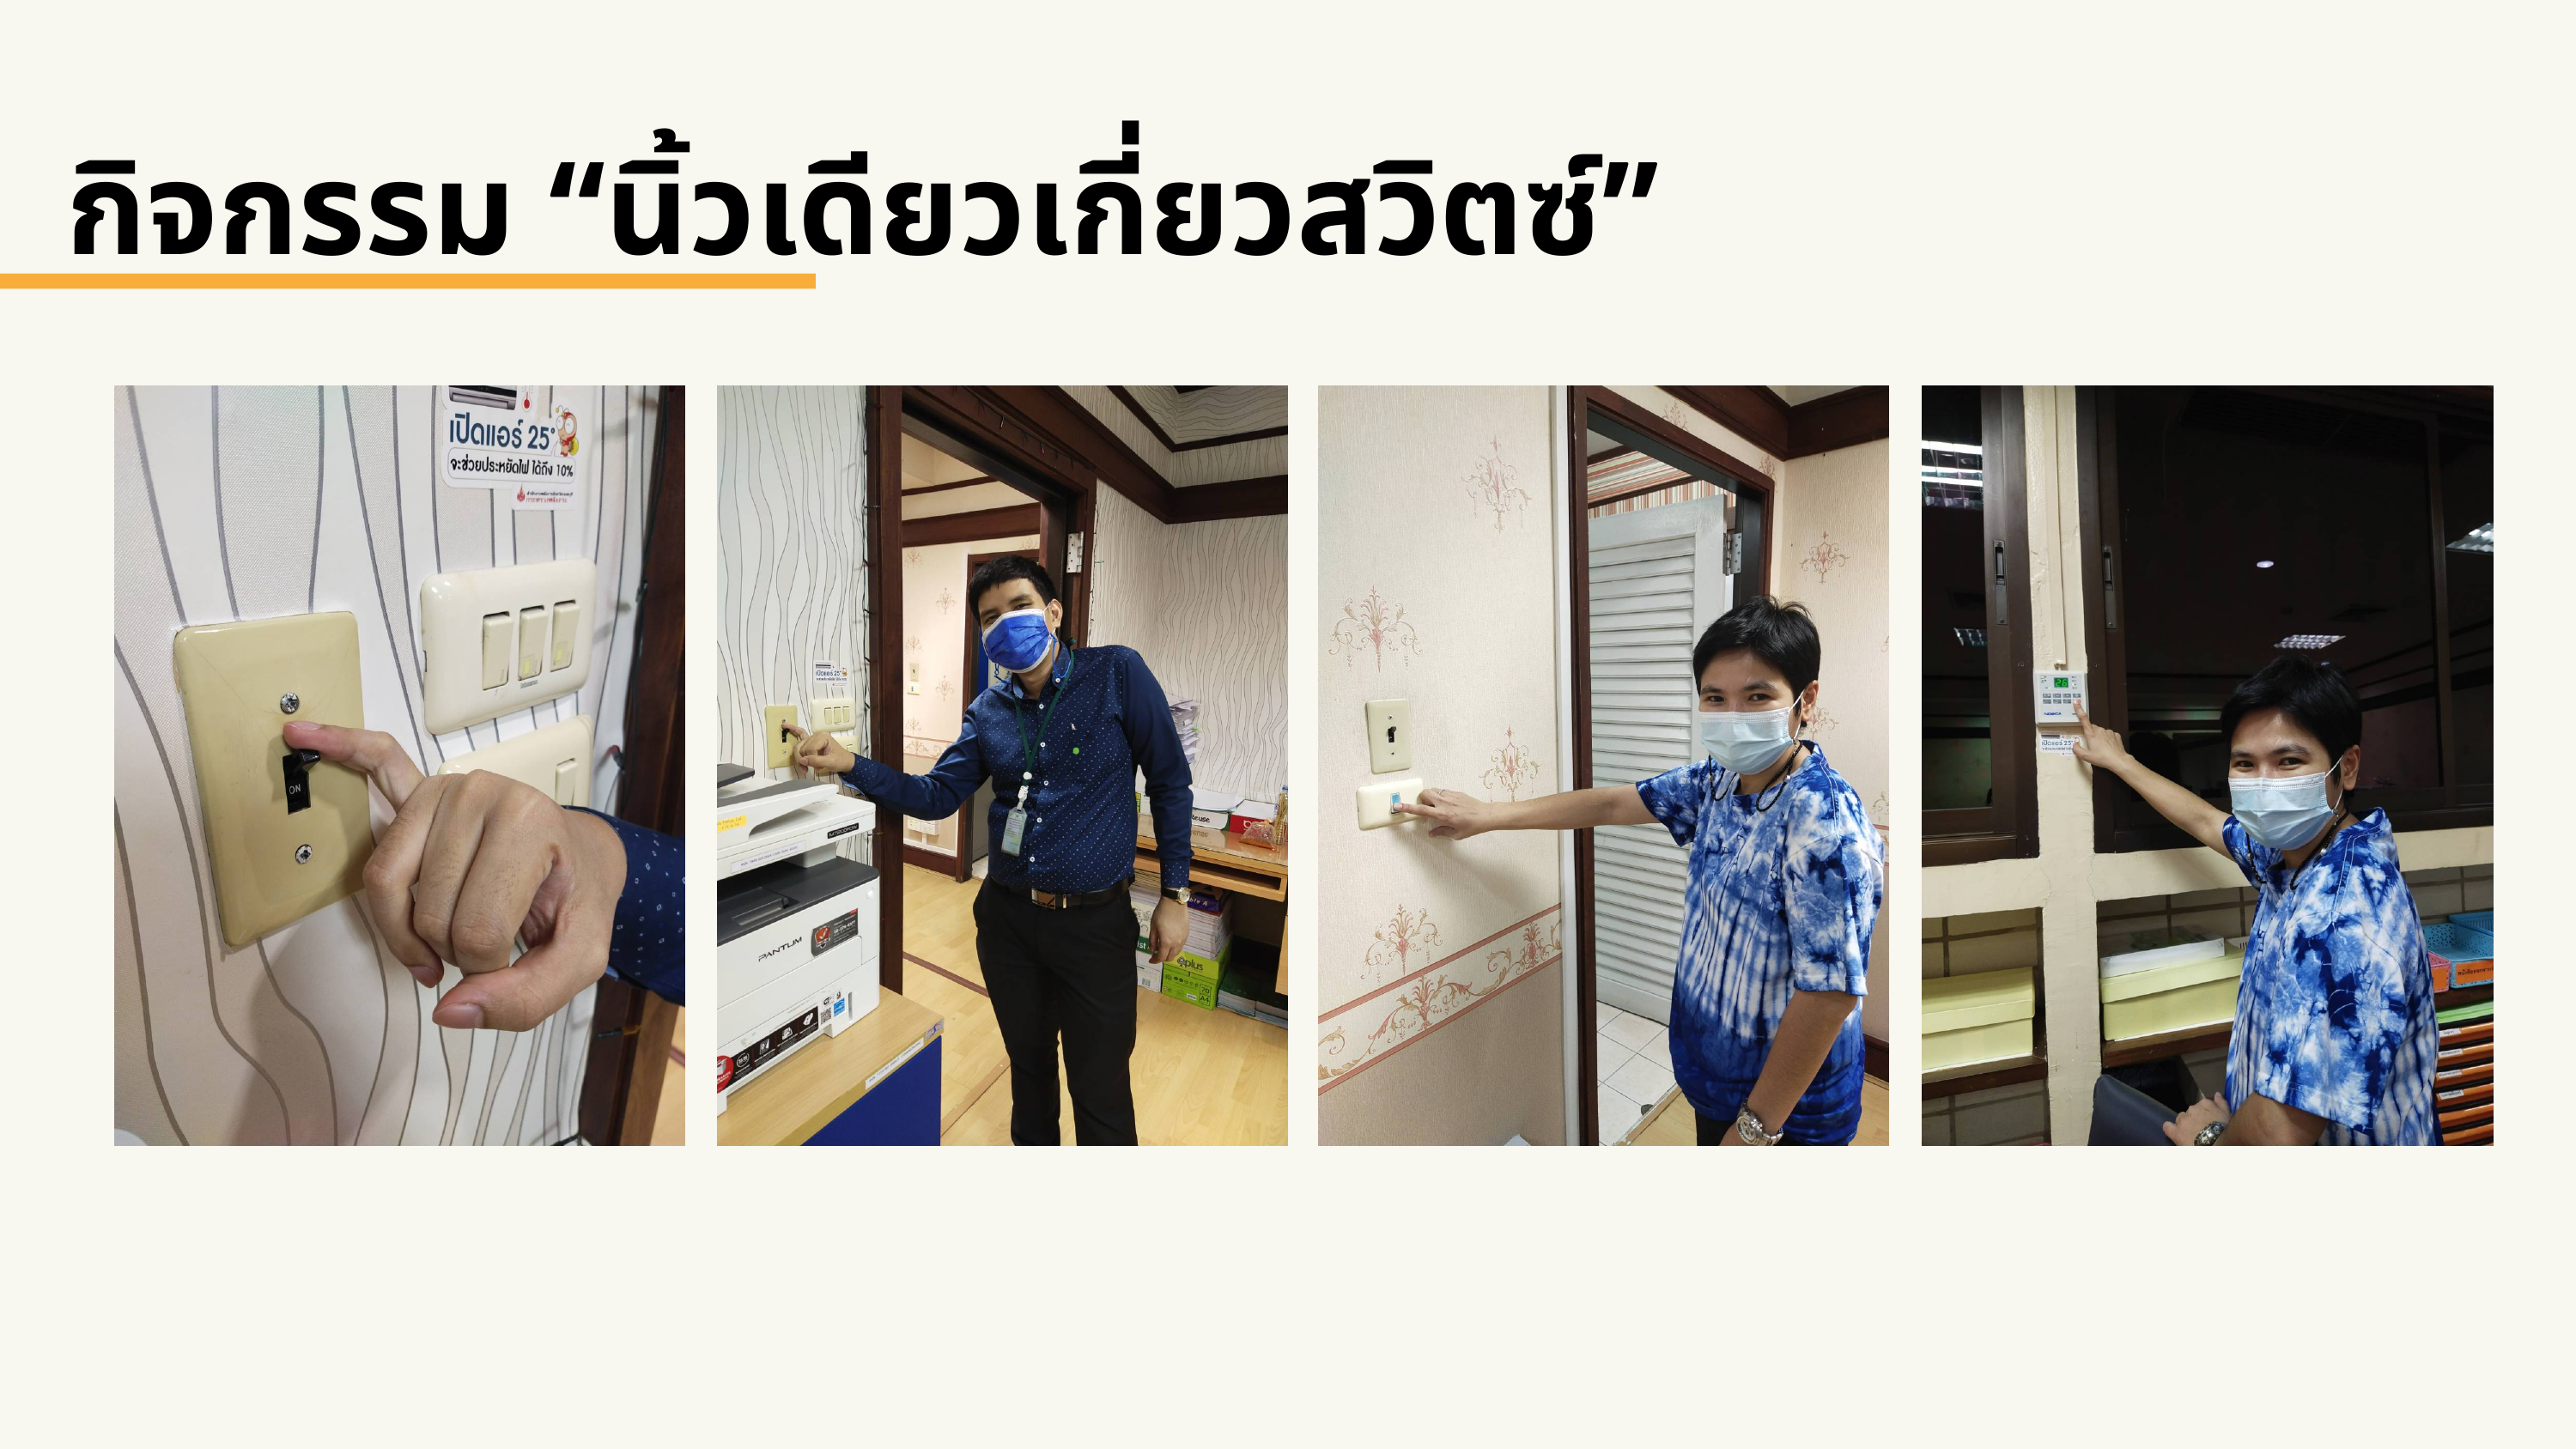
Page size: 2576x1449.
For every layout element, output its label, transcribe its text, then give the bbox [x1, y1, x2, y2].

text_box [0, 273, 816, 289]
picture [1318, 385, 1890, 1147]
picture [1922, 385, 2494, 1147]
text_box กิจกรรม “นิ้วเดียวเกี่ยวสวิตซ์” [53, 119, 1707, 288]
picture [114, 385, 686, 1147]
picture [716, 385, 1288, 1147]
